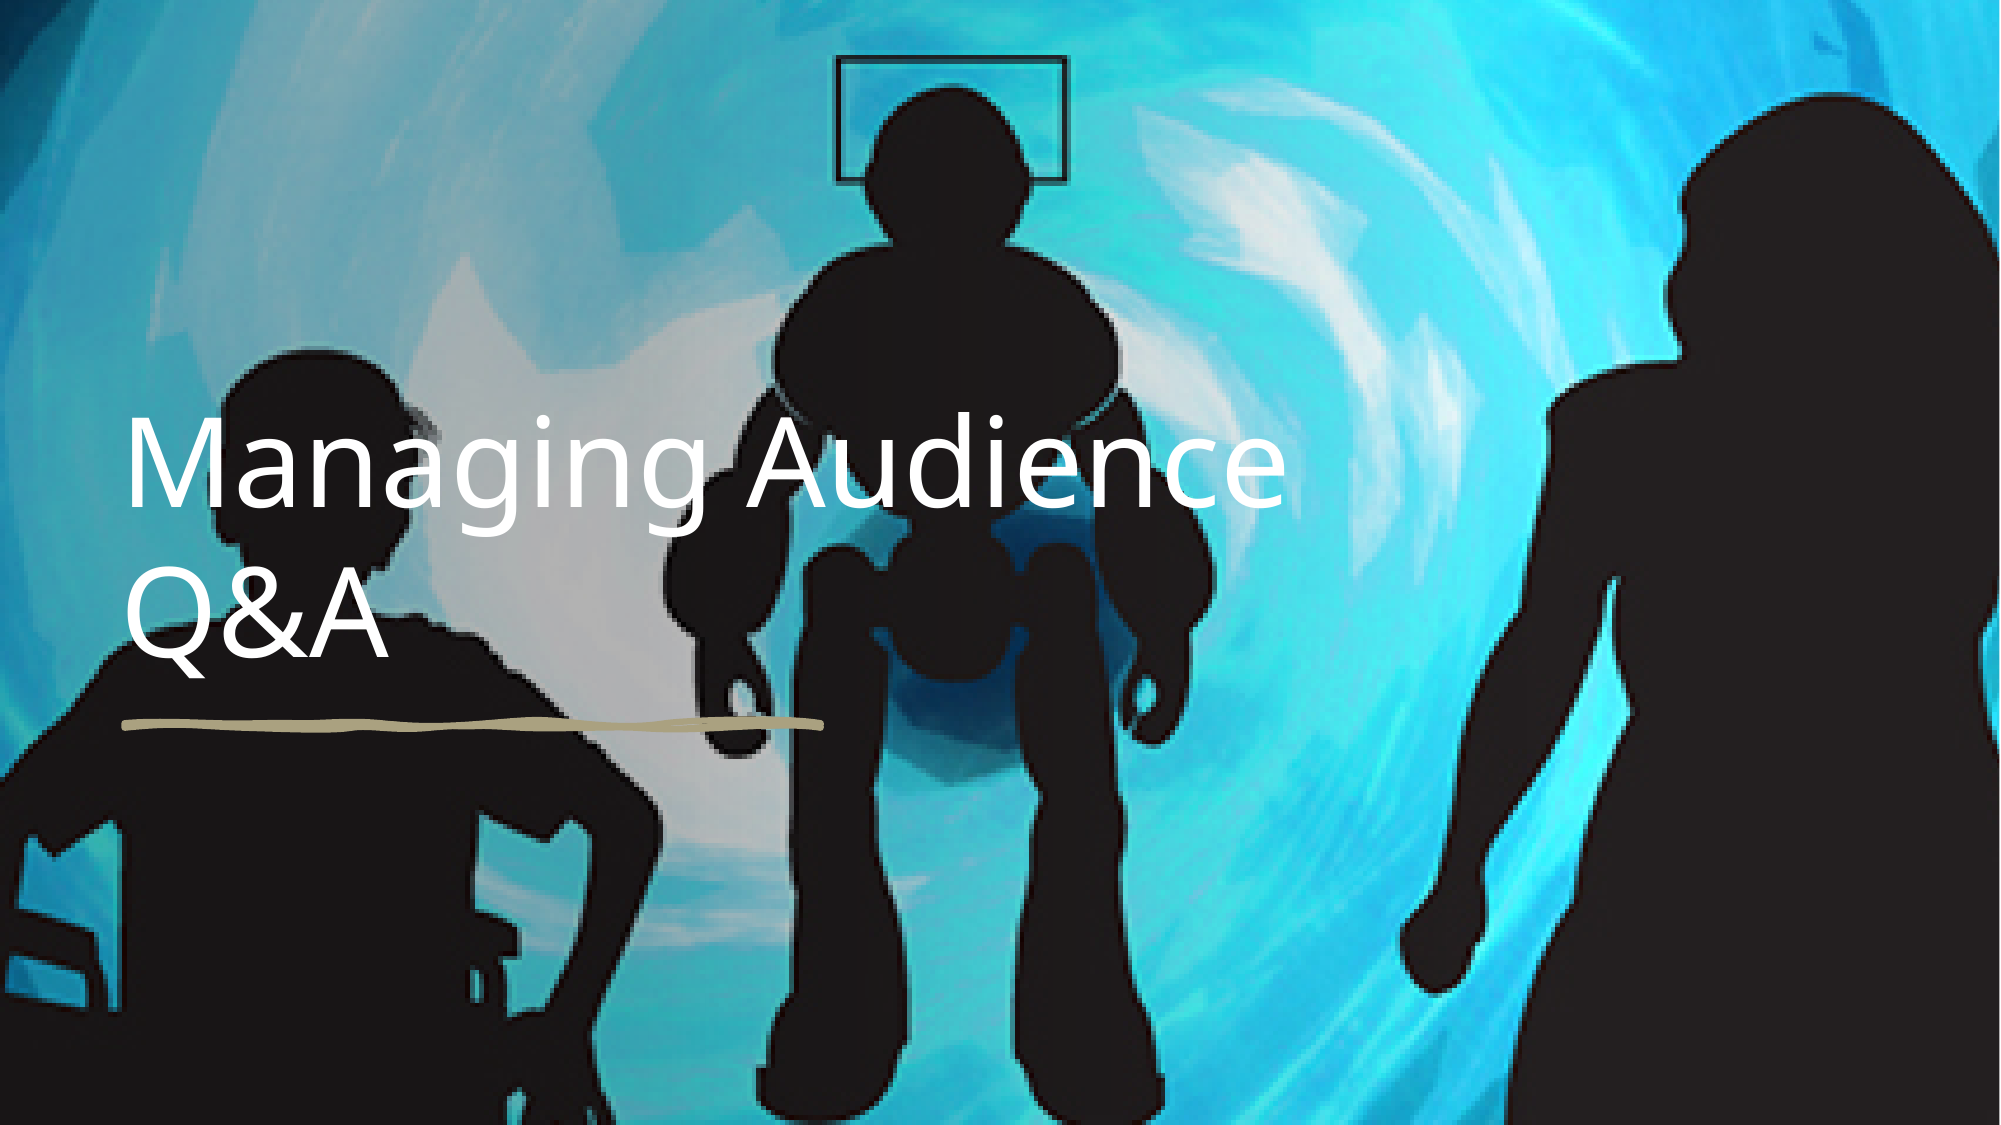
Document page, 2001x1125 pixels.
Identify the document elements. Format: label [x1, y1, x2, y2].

list [0, 0, 2000, 1125]
